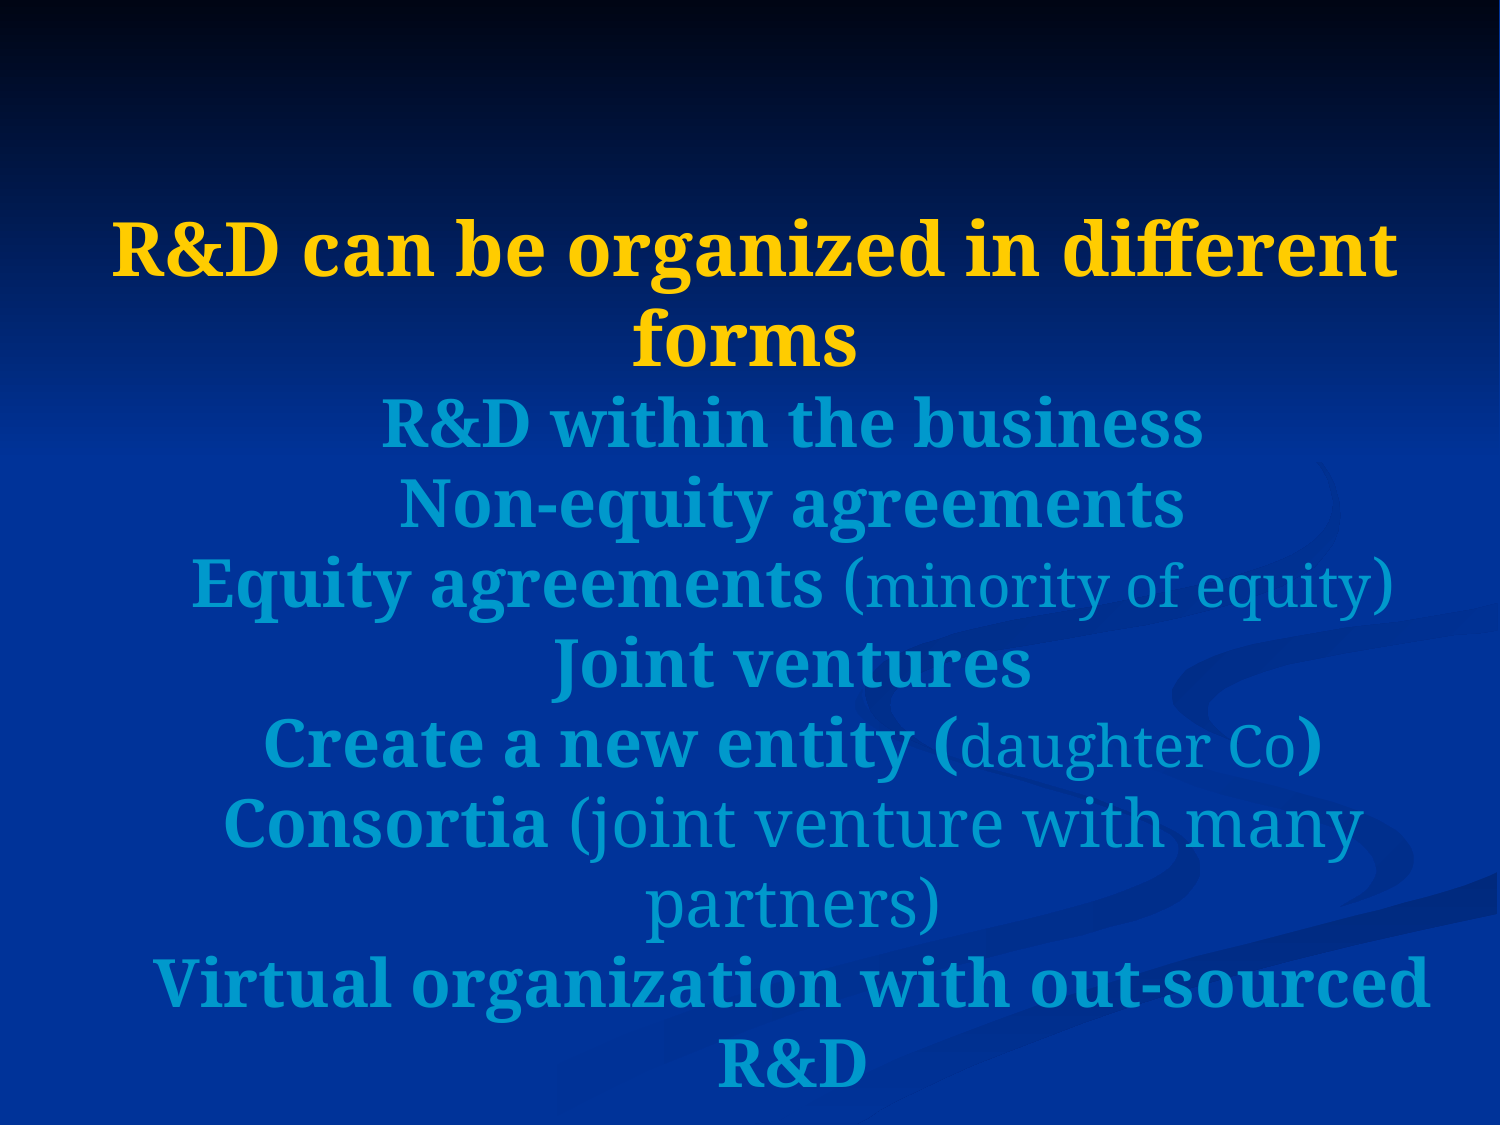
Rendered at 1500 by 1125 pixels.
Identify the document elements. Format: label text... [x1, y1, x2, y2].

text_box R&D can be organized in different forms R&D within the business Non-equity agreements Equity agreements (minority of equity) Joint ventures Create a new entity (daughter Co) Consortia (joint venture with many partners) Virtual organization with out-sourced R&D Networking is one of the most effective [41, 148, 1471, 1125]
